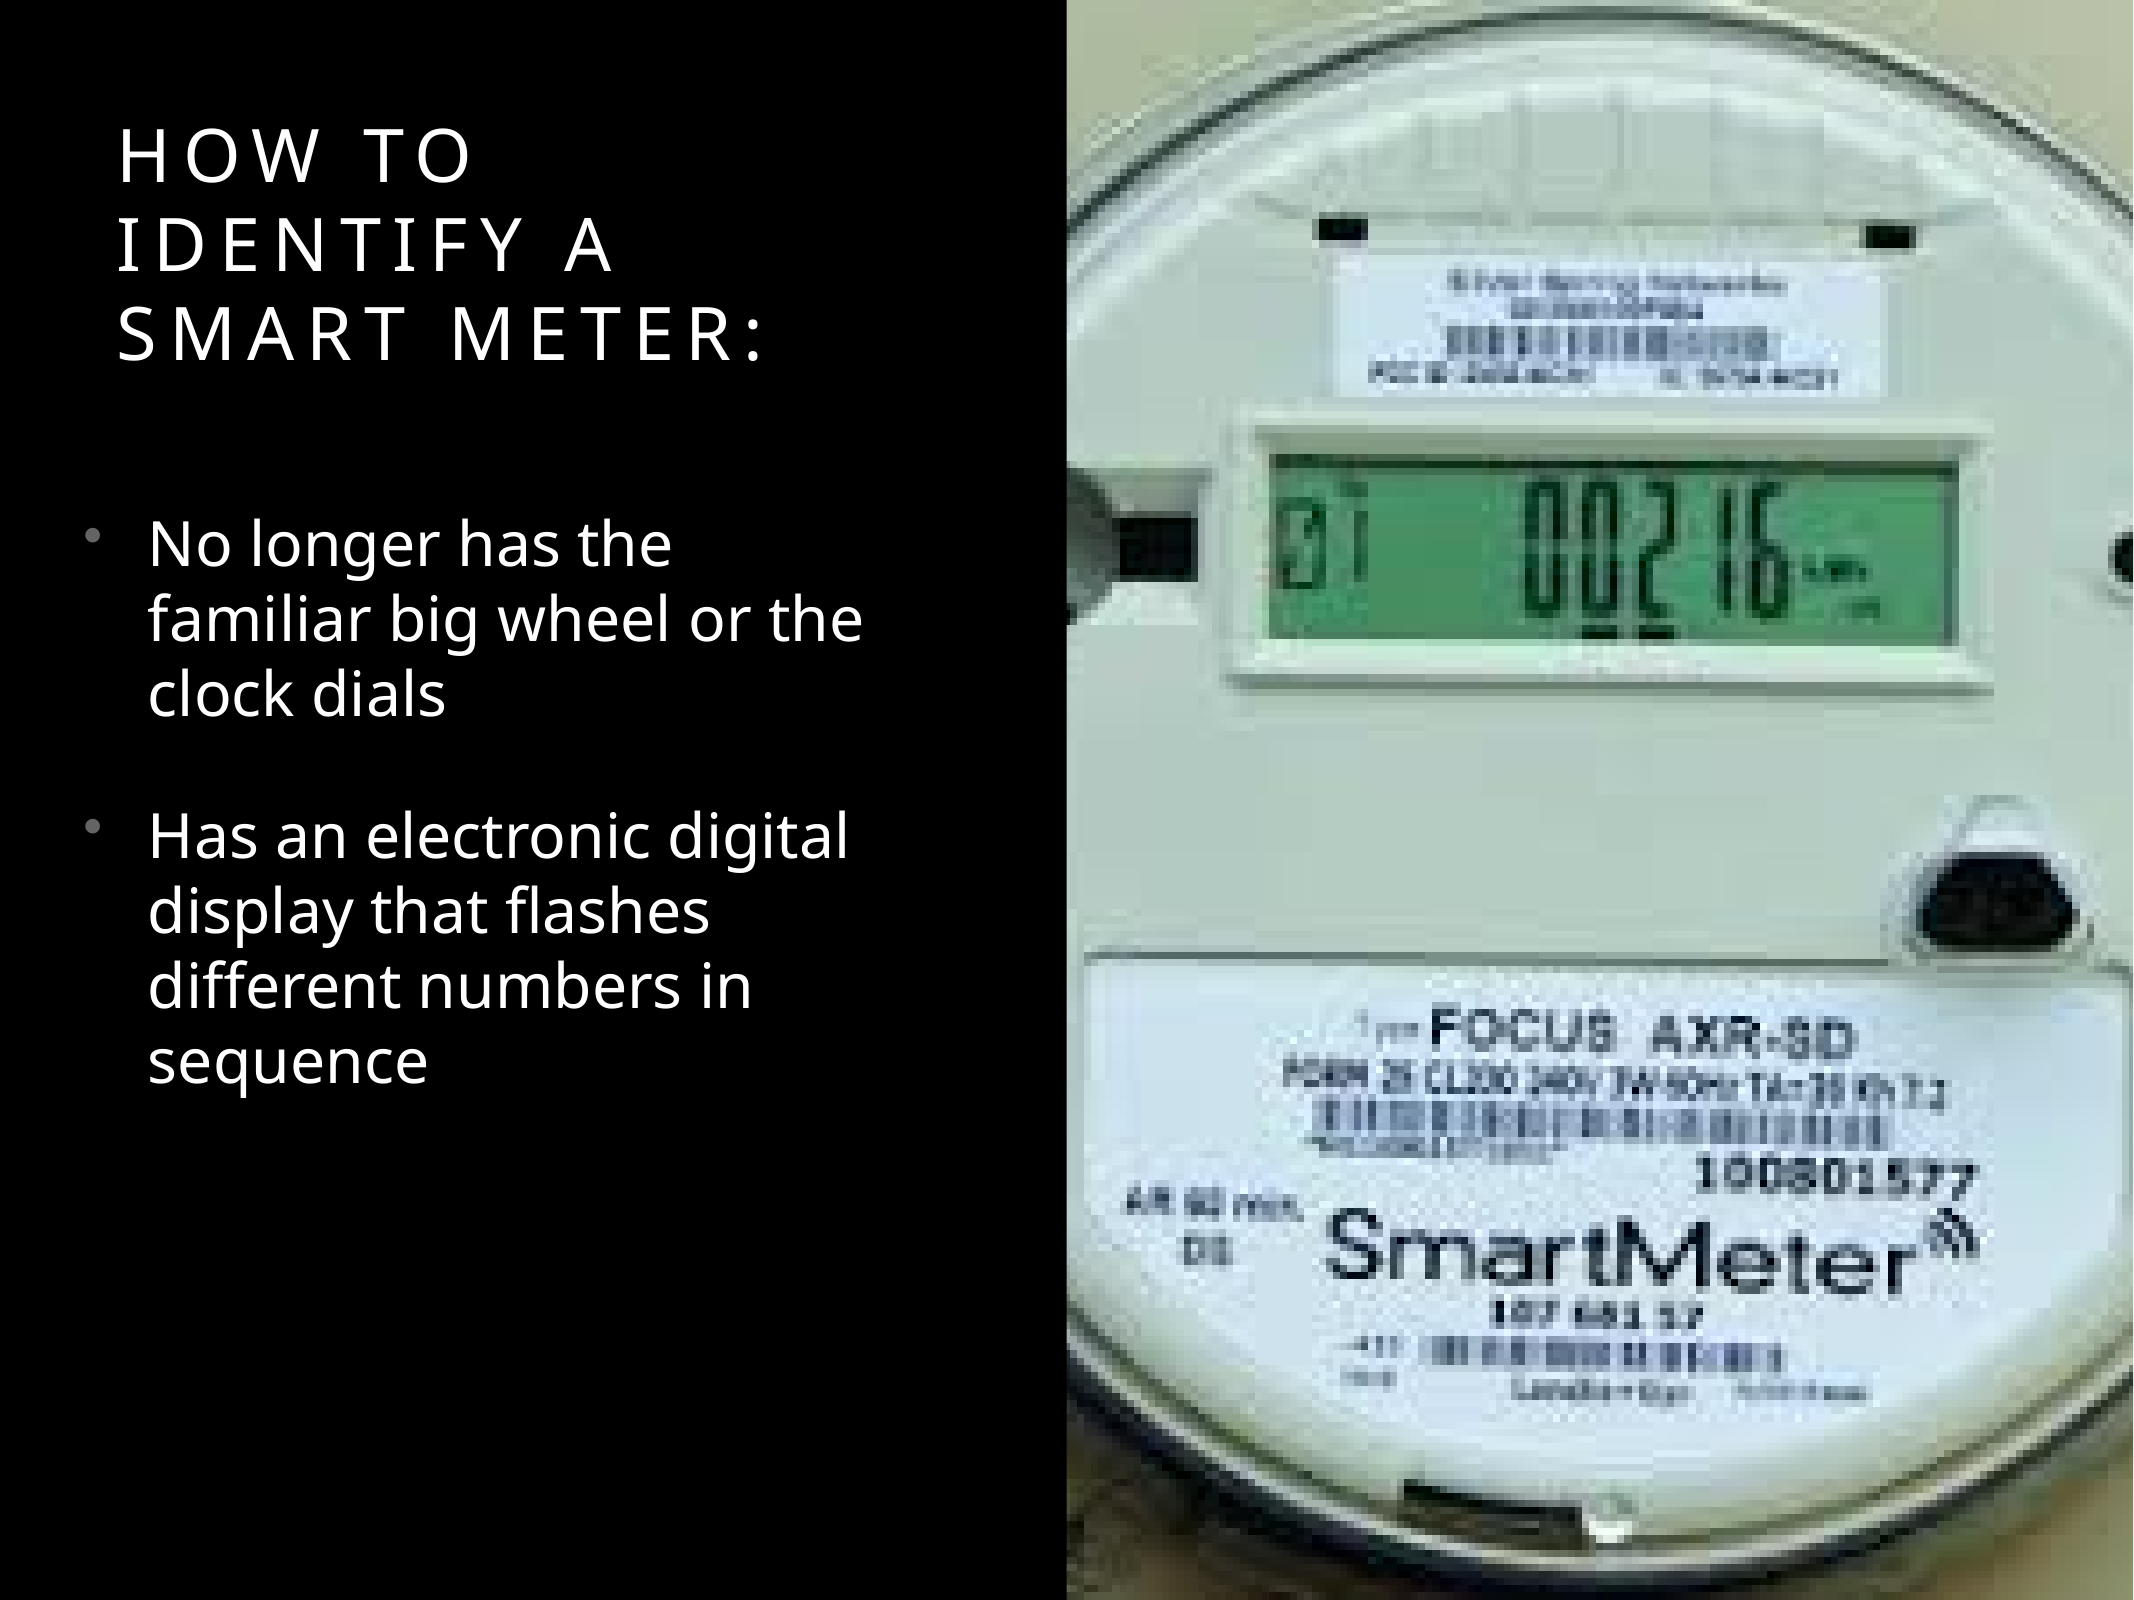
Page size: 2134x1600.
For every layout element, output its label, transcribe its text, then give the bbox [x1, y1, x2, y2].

title How to identify a smart meter: [107, 99, 943, 405]
list No longer has the familiar big wheel or the clock dials Has an electronic digital display that flashes different numbers in sequence [74, 302, 909, 1298]
picture [1066, 0, 2134, 1600]
